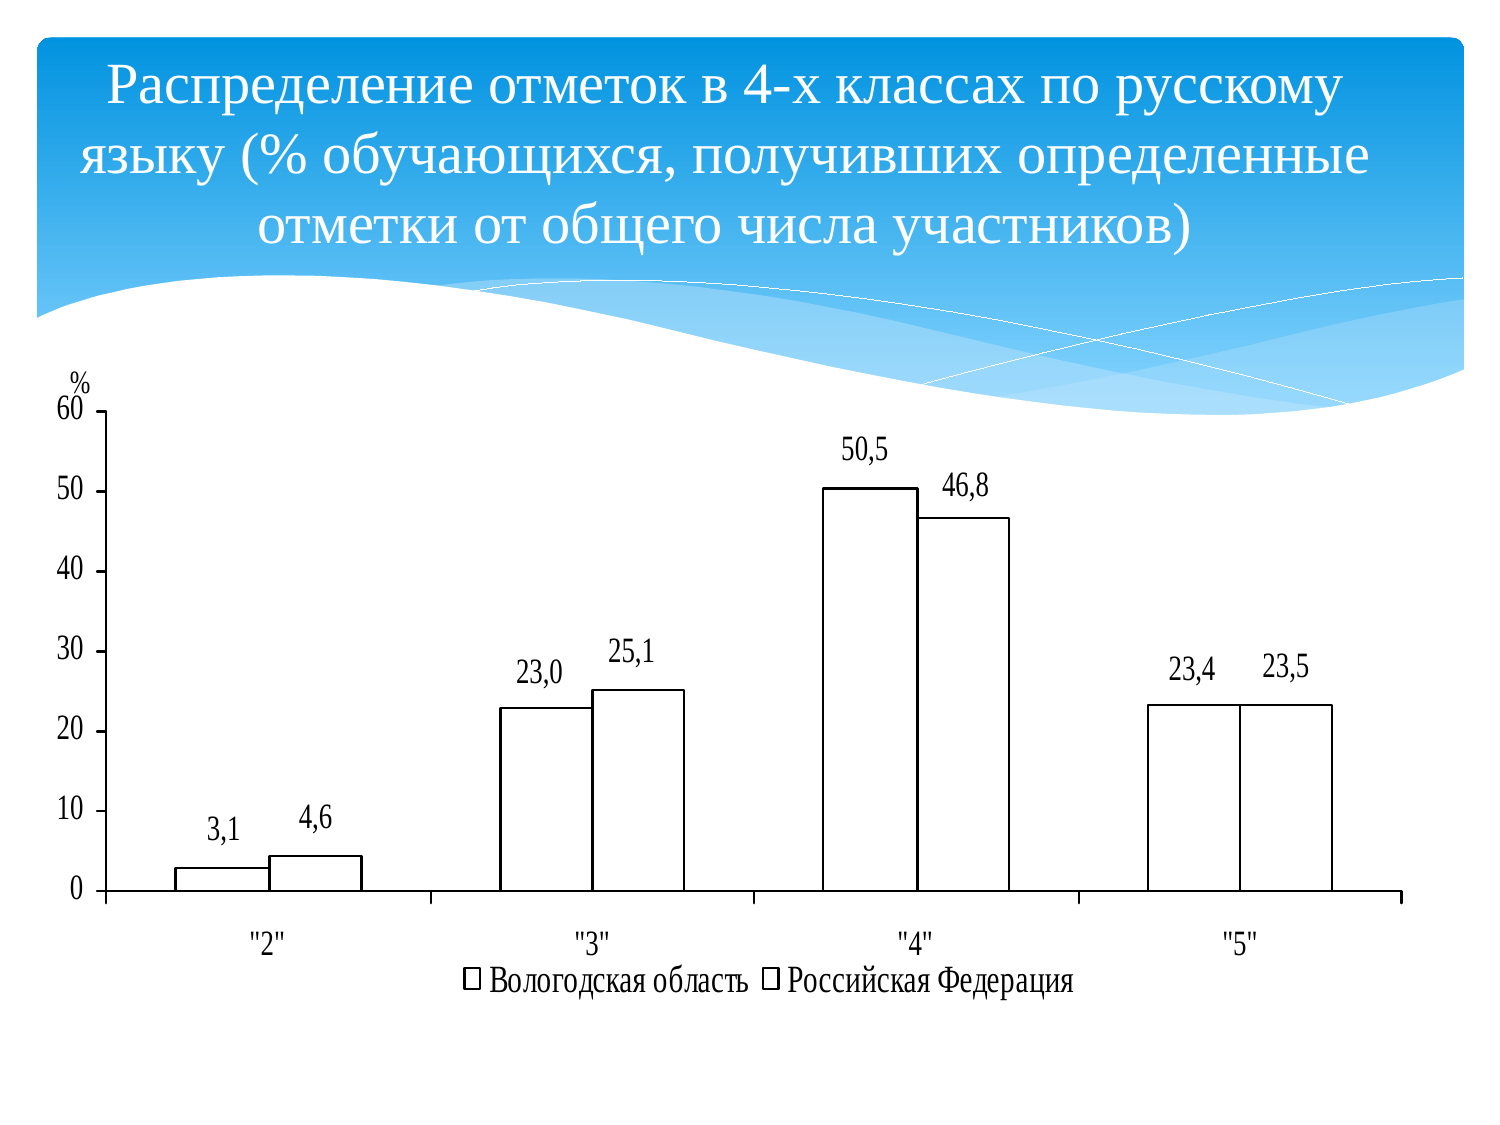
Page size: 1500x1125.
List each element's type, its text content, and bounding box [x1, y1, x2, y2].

text_box Распределение отметок в 4-х классах по русскому языку (% обучающихся, получивших определенные отметки от общего числа участников) [37, 37, 1413, 263]
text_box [40, 337, 1438, 1022]
